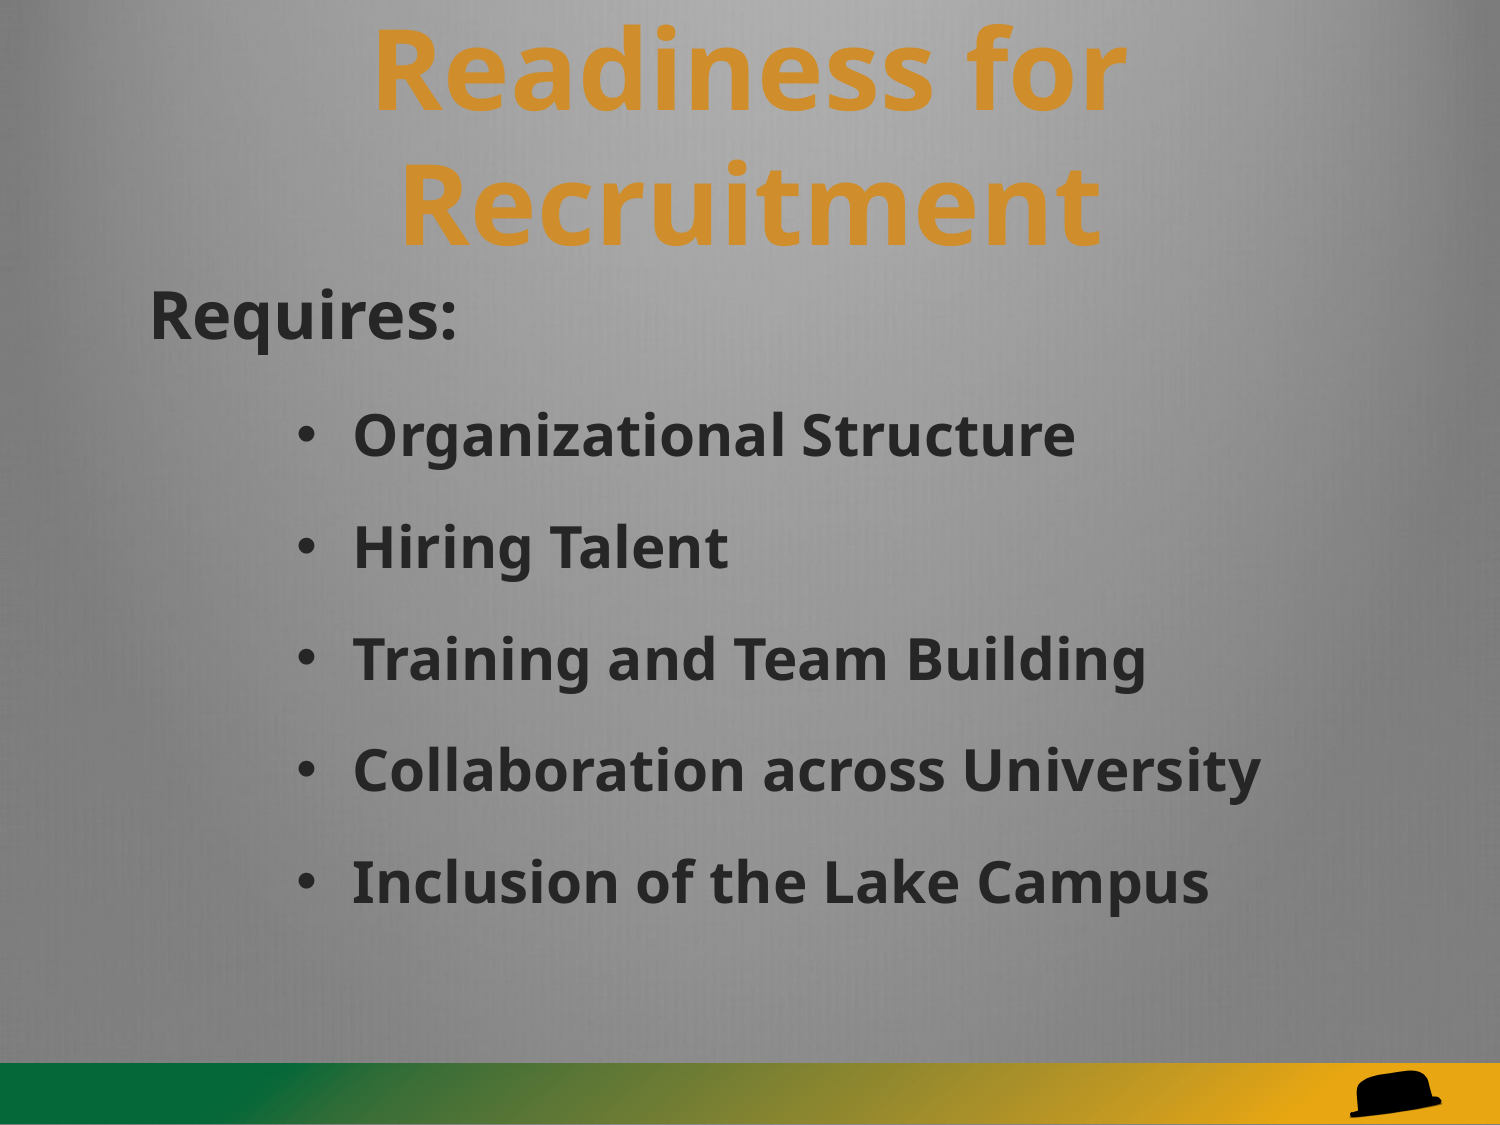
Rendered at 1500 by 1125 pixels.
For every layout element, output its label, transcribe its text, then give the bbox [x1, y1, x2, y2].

list Requires: [133, 265, 701, 366]
title Readiness for Recruitment [0, 0, 1500, 313]
list Organizational Structure Hiring Talent Training and Team Building Collaboration across University Inclusion of the Lake Campus [281, 390, 1313, 996]
picture [0, 1062, 1500, 1124]
